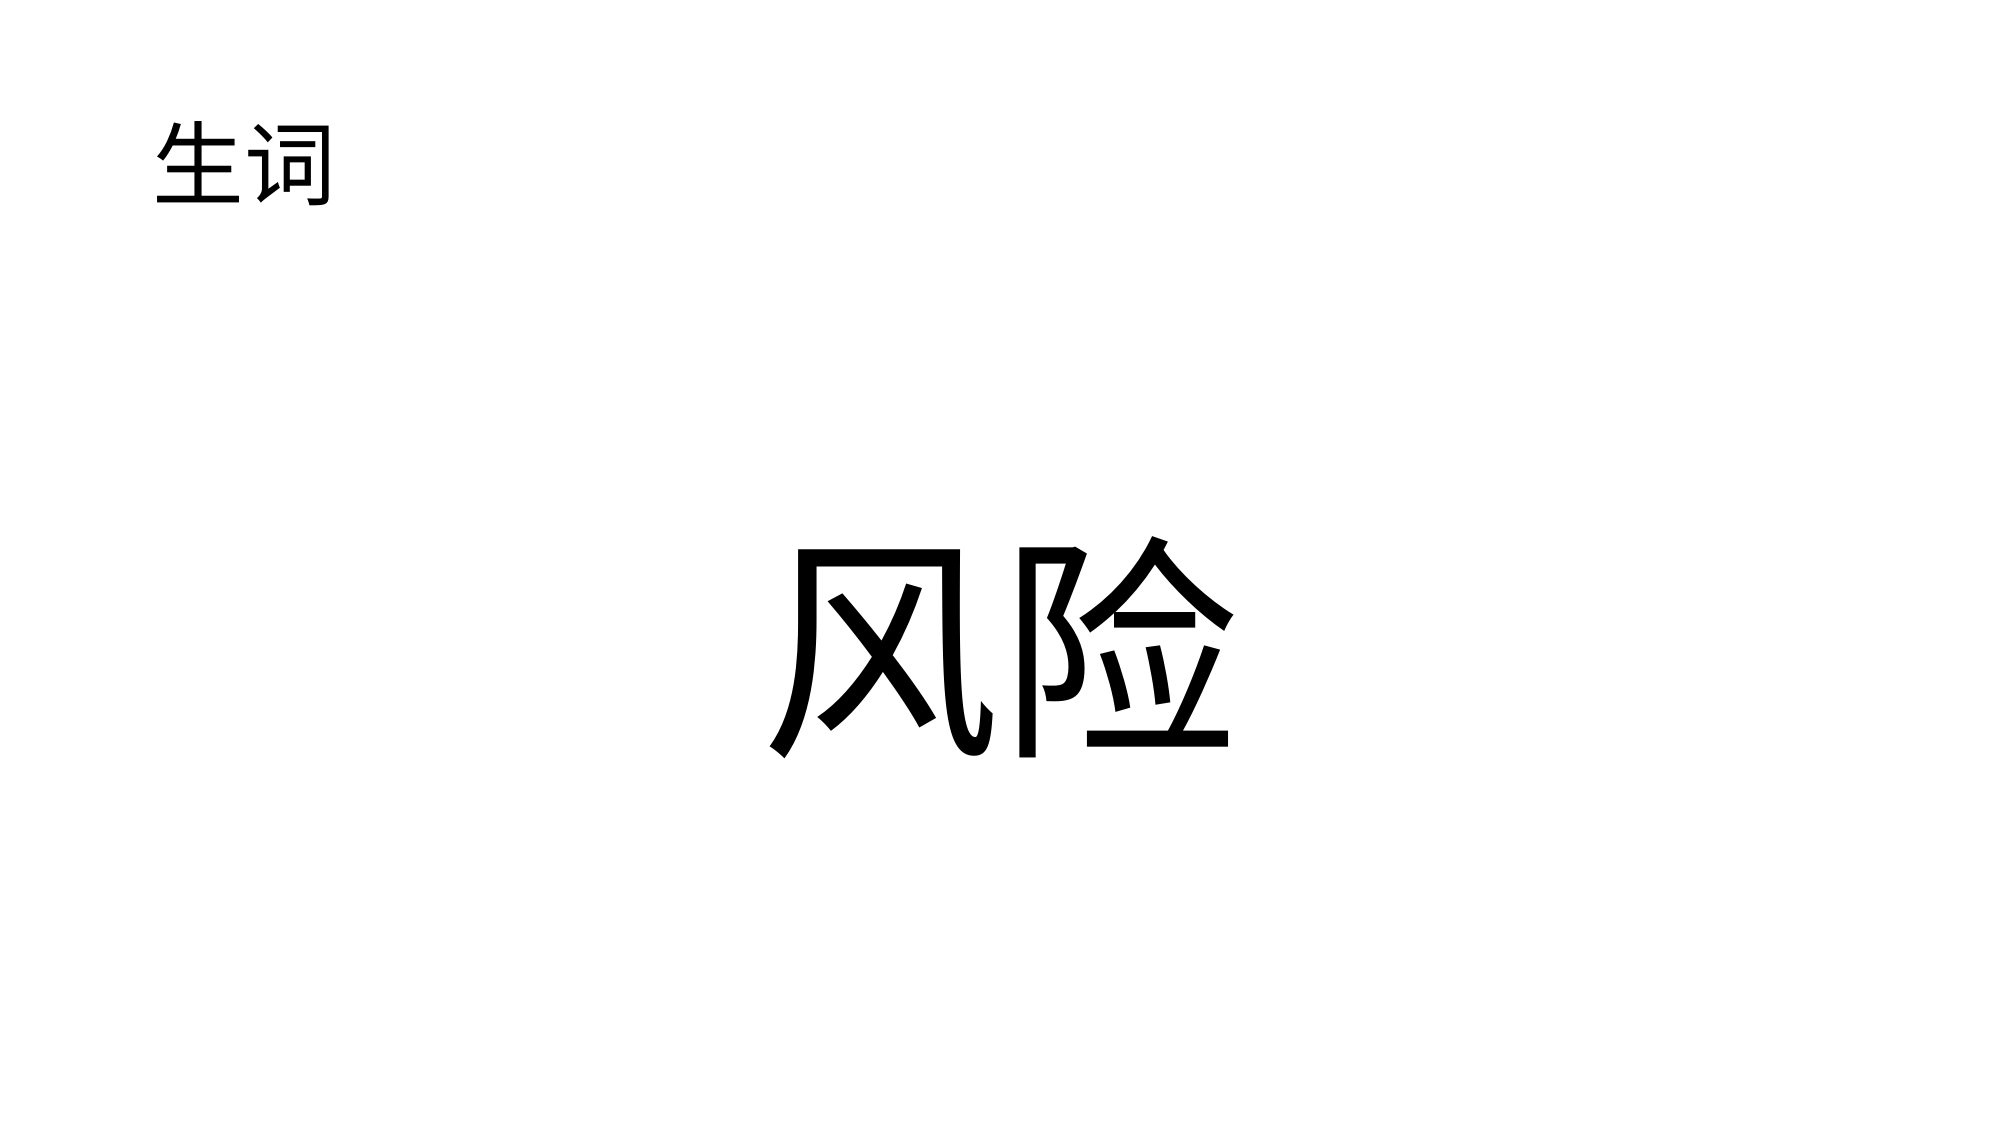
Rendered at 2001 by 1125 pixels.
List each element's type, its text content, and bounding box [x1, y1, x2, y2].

title 生词 [137, 59, 1863, 278]
text_box 风险 [745, 492, 1255, 1083]
